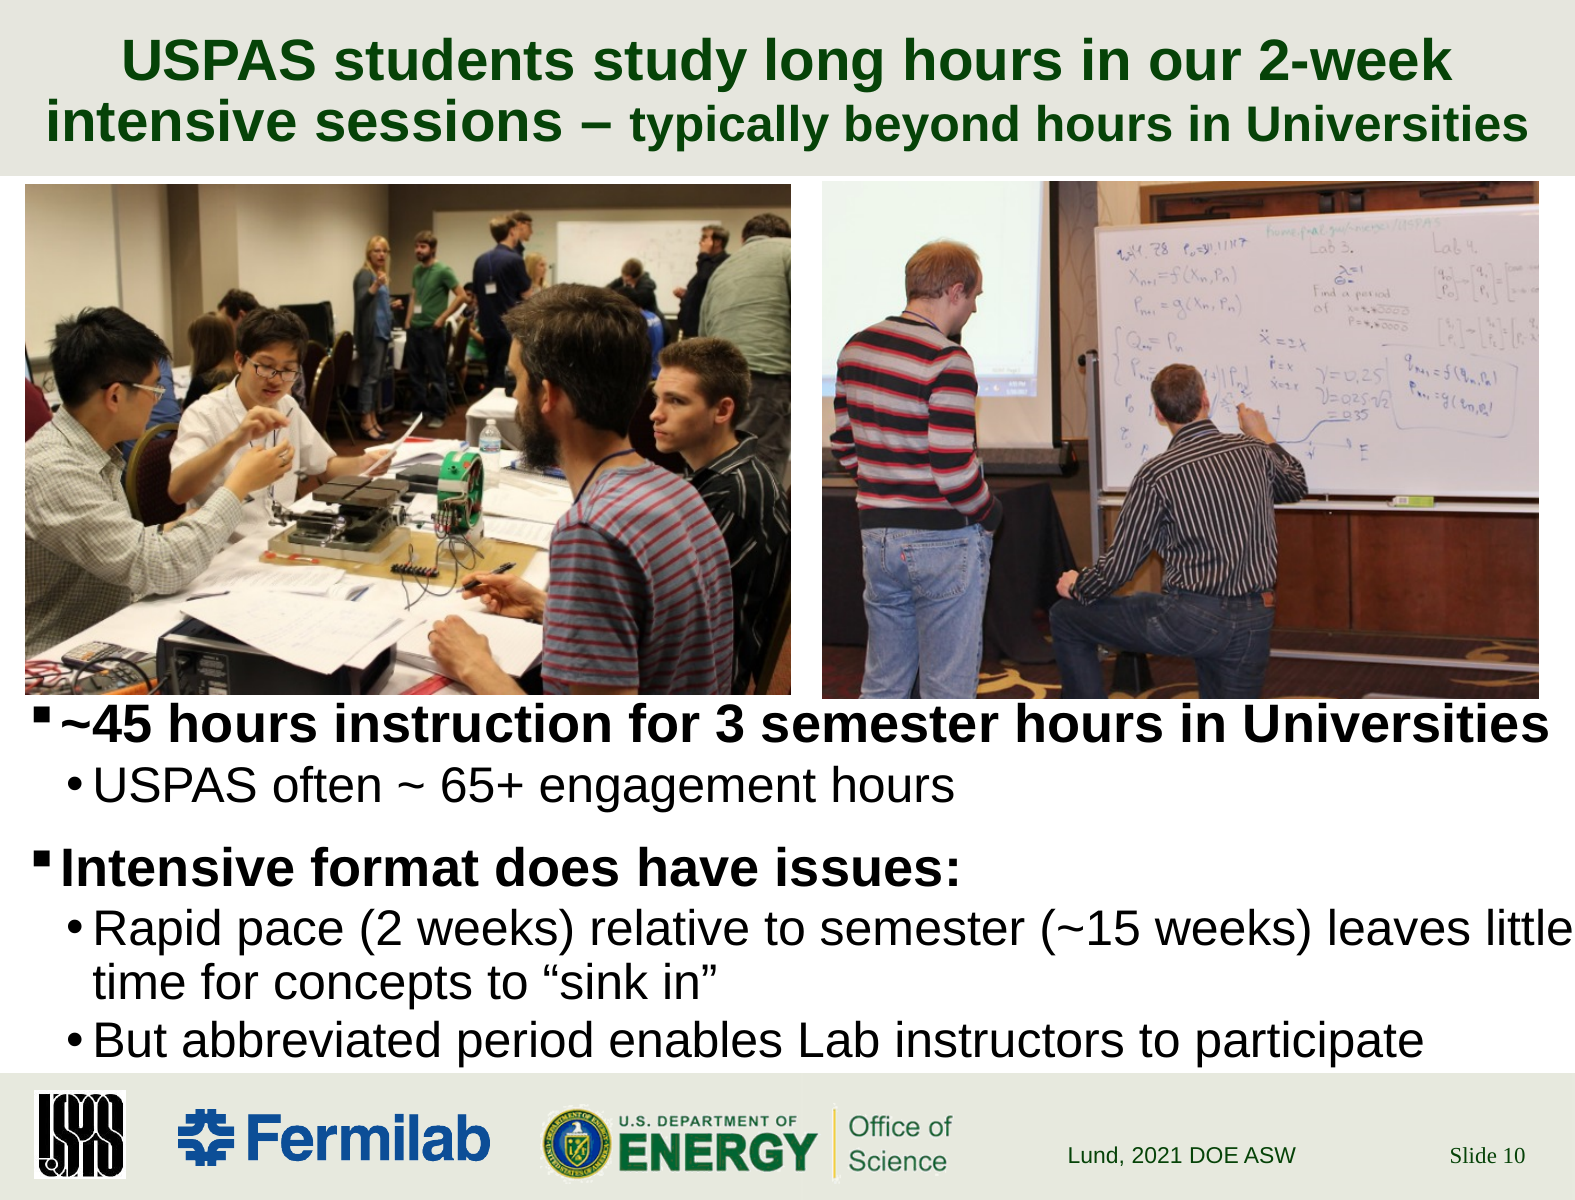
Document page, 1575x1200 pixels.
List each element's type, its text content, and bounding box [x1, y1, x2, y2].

picture [822, 181, 1539, 699]
picture [0, 0, 1575, 176]
slide_number Slide 10 [1444, 1112, 1575, 1176]
picture [25, 184, 791, 695]
picture [0, 1071, 1575, 1200]
list ~45 hours instruction for 3 semester hours in Universities USPAS often ~ 65+ engagement hours Intensive format does have issues: Rapid pace (2 weeks) relative to semester (~15 weeks) leaves little time for concepts to “sink in” But abbreviated period enables Lab instructors to participate [29, 695, 1575, 1070]
footer Lund, 2021 DOE ASW [1067, 1112, 1444, 1176]
title USPAS students study long hours in our 2-week intensive sessions – typically beyond hours in Universities [12, 25, 1563, 160]
